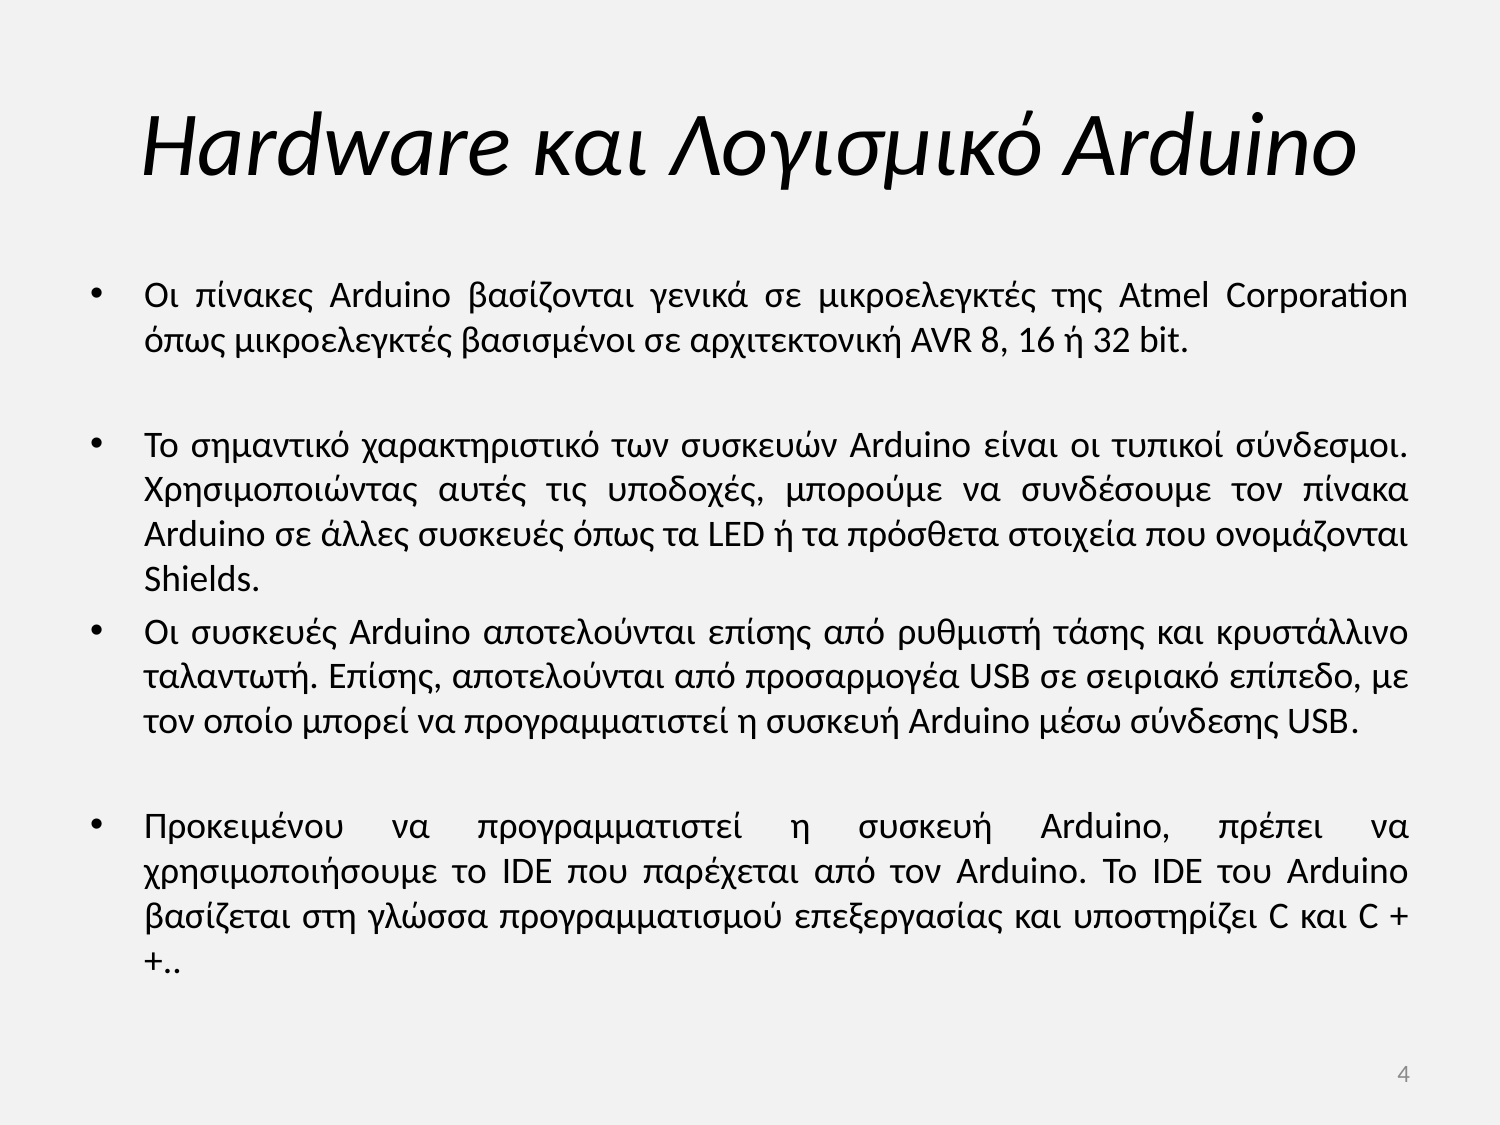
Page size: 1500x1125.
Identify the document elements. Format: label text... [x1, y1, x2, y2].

slide_number 4 [1074, 1042, 1425, 1103]
list Οι πίνακες Arduino βασίζονται γενικά σε μικροελεγκτές της Atmel Corporation όπως μικροελεγκτές βασισμένοι σε αρχιτεκτονική AVR 8, 16 ή 32 bit. Το σημαντικό χαρακτηριστικό των συσκευών Arduino είναι οι τυπικοί σύνδεσμοι. Χρησιμοποιώντας αυτές τις υποδοχές, μπορούμε να συνδέσουμε τον πίνακα Arduino σε άλλες συσκευές όπως τα LED ή τα πρόσθετα στοιχεία που ονομάζονται Shields. Οι συσκευές Arduino αποτελούνται επίσης από ρυθμιστή τάσης και κρυστάλλινο ταλαντωτή. Επίσης, αποτελούνται από προσαρμογέα USB σε σειριακό επίπεδο, με τον οποίο μπορεί να προγραμματιστεί η συσκευή Arduino μέσω σύνδεσης USB. Προκειμένου να προγραμματιστεί η συσκευή Arduino, πρέπει να χρησιμοποιήσουμε το IDE που παρέχεται από τον Arduino. Το IDE του Arduino βασίζεται στη γλώσσα προγραμματισμού επεξεργασίας και υποστηρίζει C και C ++.. [75, 262, 1425, 1005]
title Hardware και Λογισμικό Arduino [75, 45, 1425, 233]
